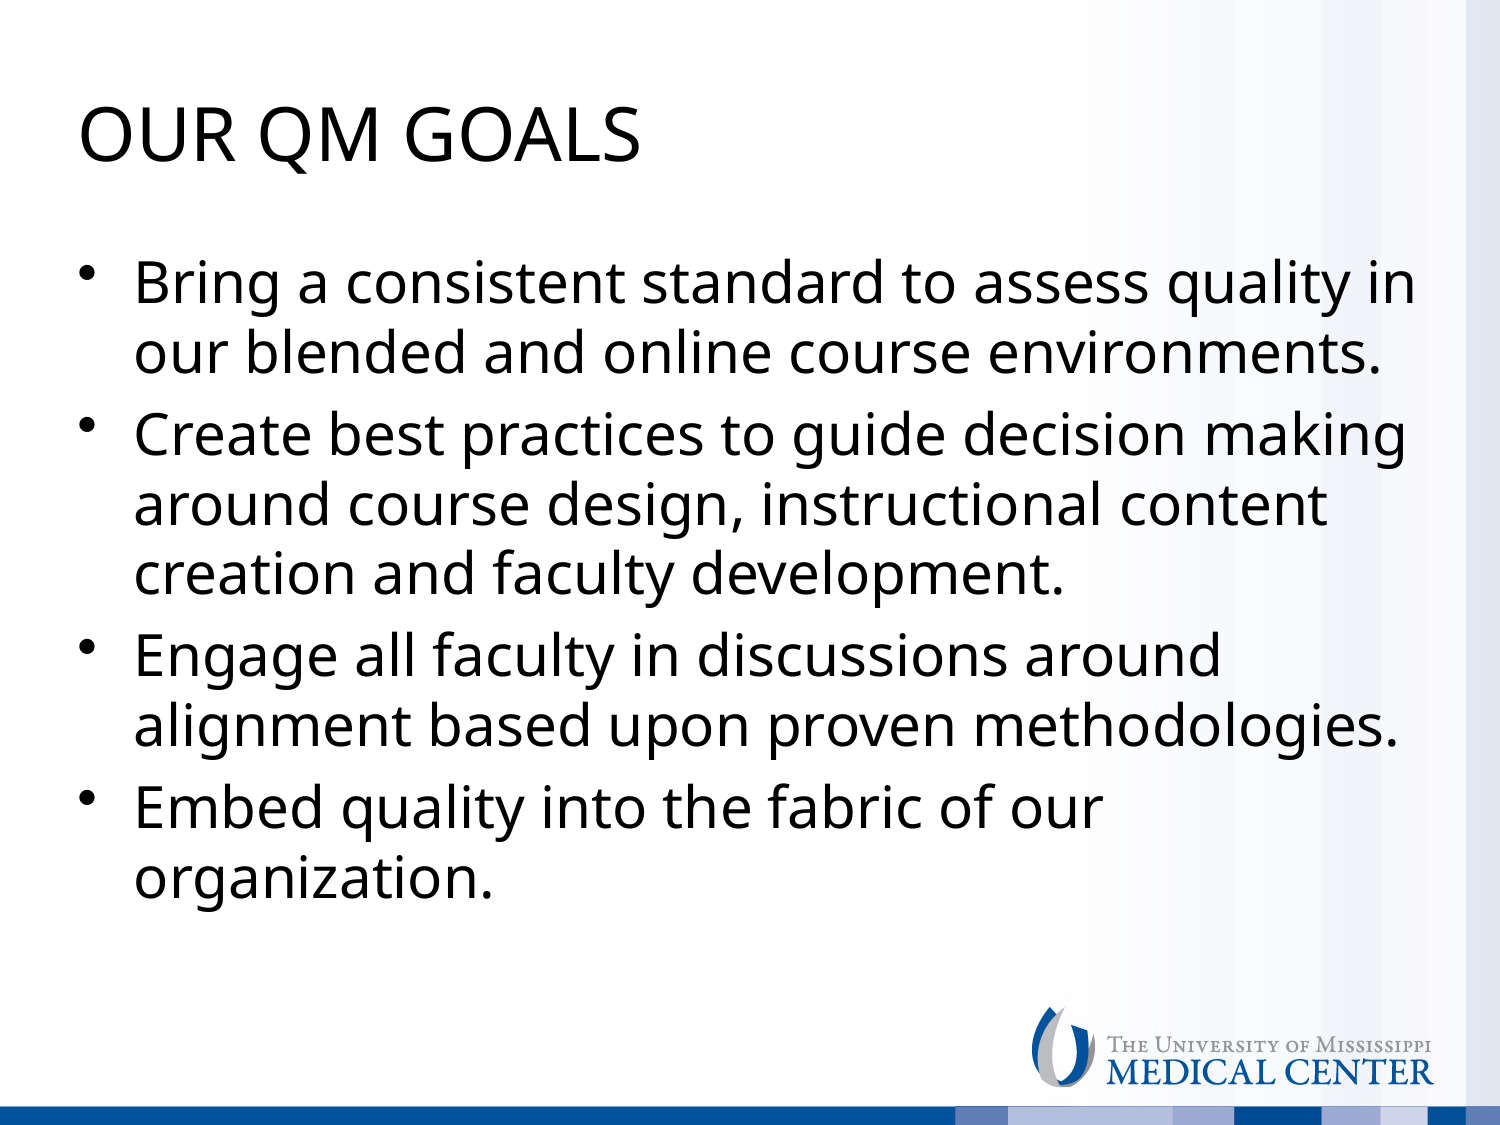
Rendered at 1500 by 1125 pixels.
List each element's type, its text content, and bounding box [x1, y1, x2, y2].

picture [0, 0, 1500, 1125]
list Bring a consistent standard to assess quality in our blended and online course environments. Create best practices to guide decision making around course design, instructional content creation and faculty development. Engage all faculty in discussions around alignment based upon proven methodologies. Embed quality into the fabric of our organization. [62, 237, 1438, 975]
title OUR QM GOALS [62, 37, 1438, 225]
